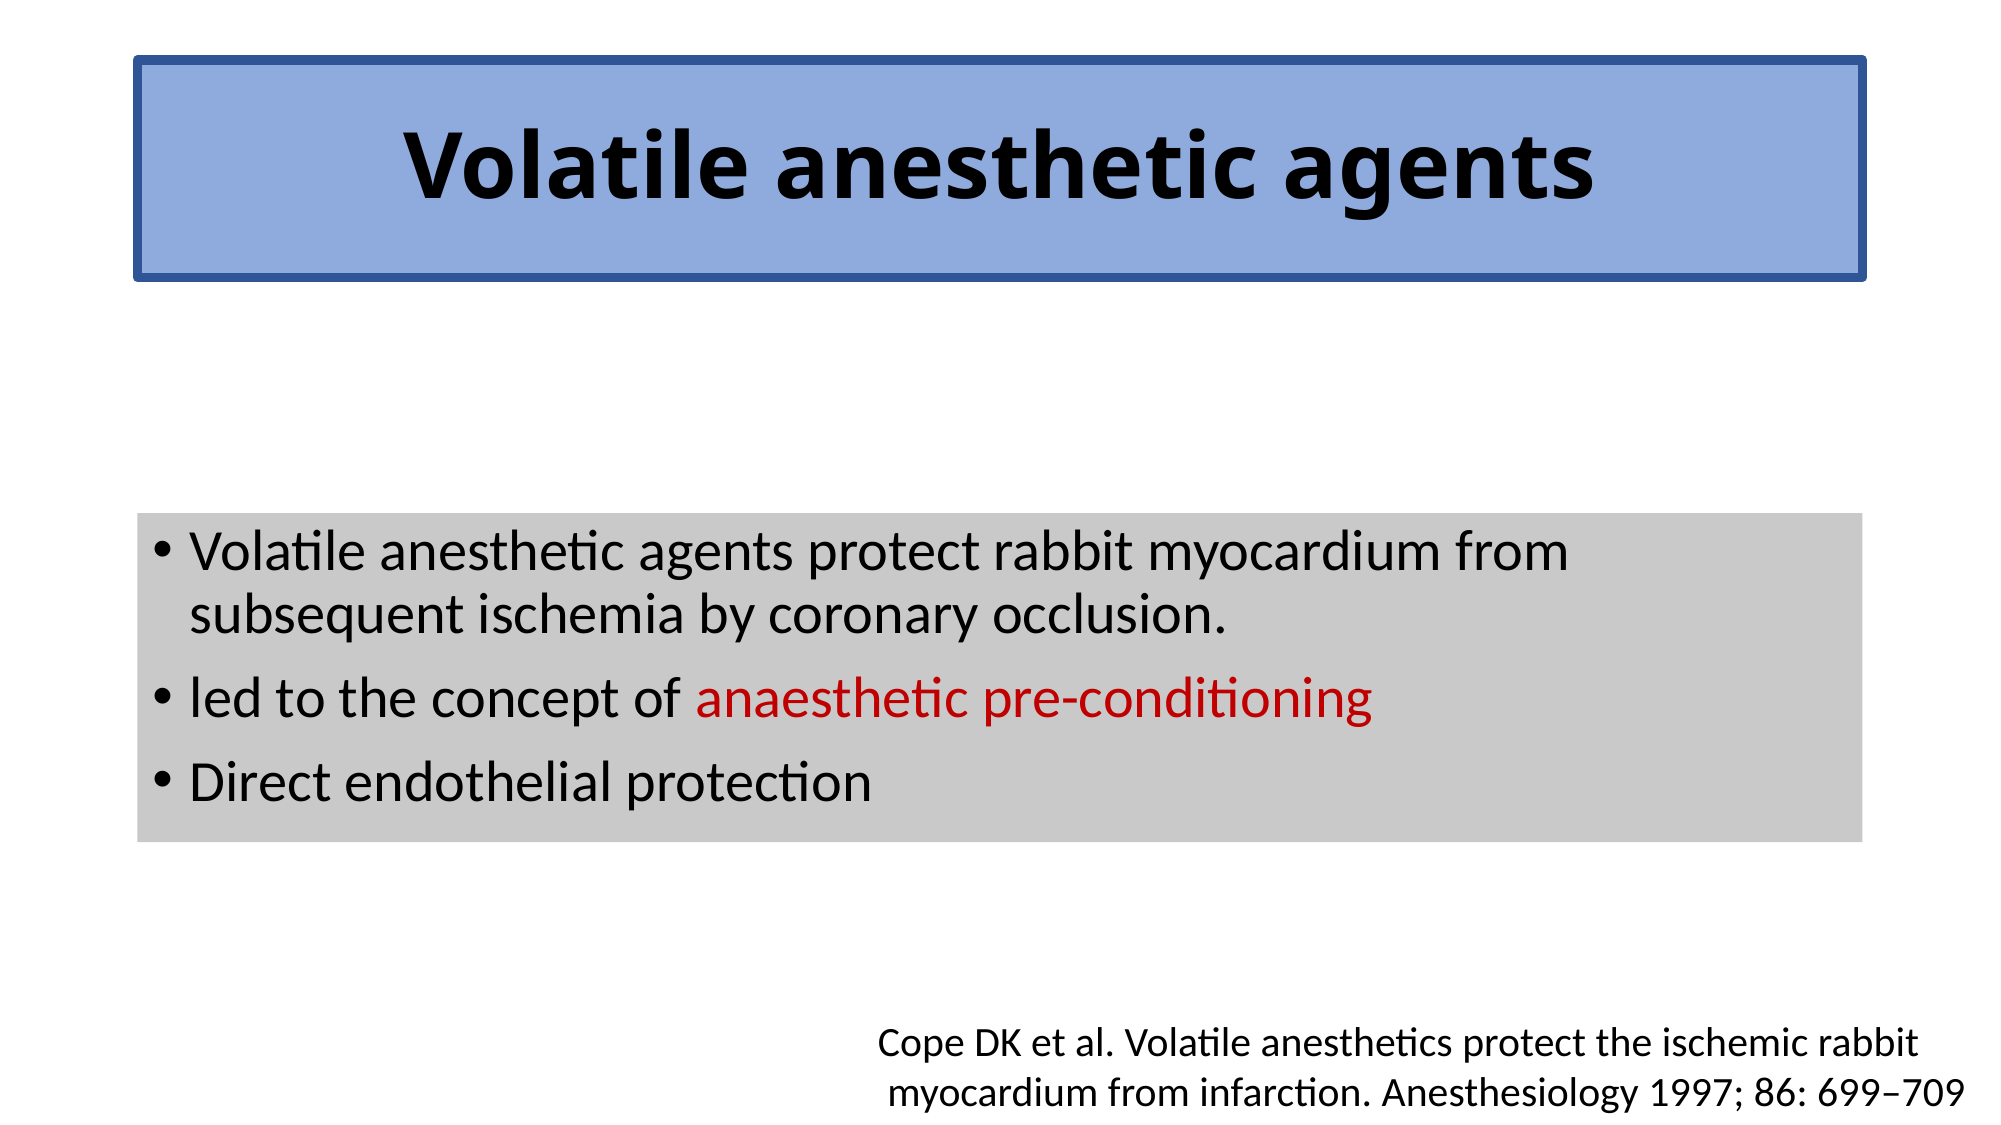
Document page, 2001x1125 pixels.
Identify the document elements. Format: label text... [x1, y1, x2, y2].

text_box Cope DK et al. Volatile anesthetics protect the ischemic rabbit myocardium from infarction. Anesthesiology 1997; 86: 699–709 [863, 1007, 2000, 1122]
list Volatile anesthetic agents protect rabbit myocardium from subsequent ischemia by coronary occlusion. led to the concept of anaesthetic pre-conditioning Direct endothelial protection [137, 513, 1863, 843]
title Volatile anesthetic agents [137, 59, 1863, 278]
